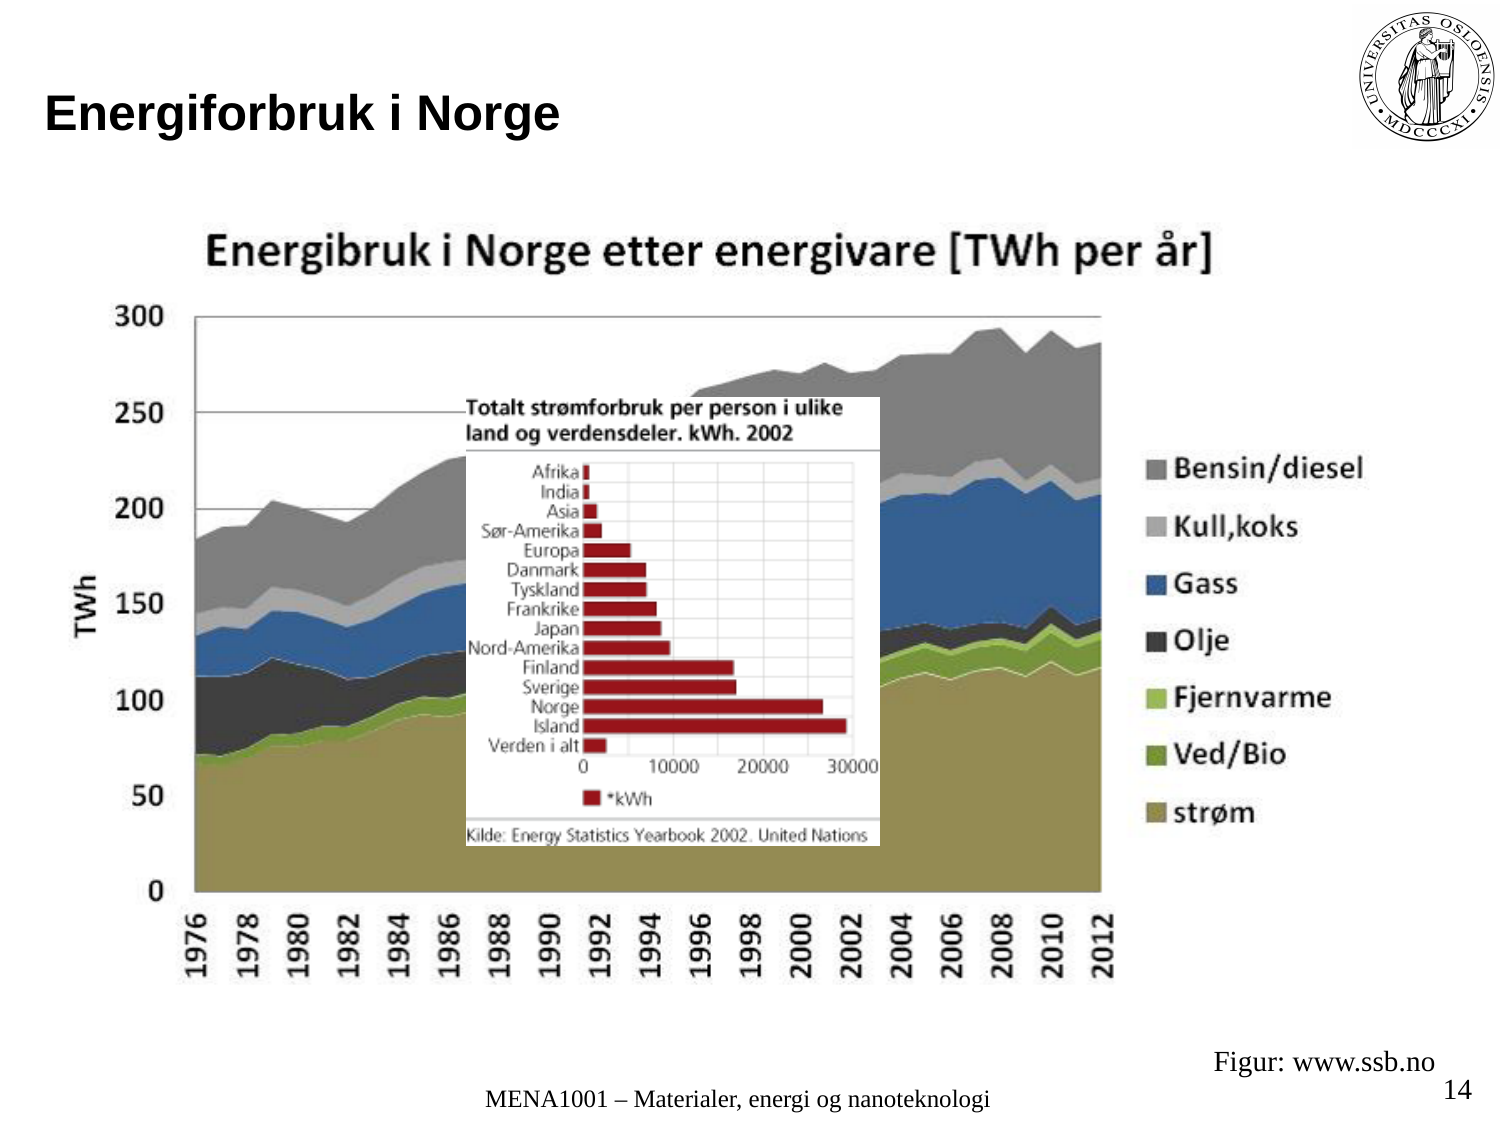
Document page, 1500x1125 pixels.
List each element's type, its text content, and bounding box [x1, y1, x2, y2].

footer MENA1001 – Materialer, energi og nanoteknologi [466, 1074, 1011, 1125]
picture [29, 195, 1393, 1000]
picture [1352, 4, 1500, 149]
text_box Figur: www.ssb.no [1198, 1034, 1469, 1085]
title Energiforbruk i Norge [29, 18, 904, 195]
slide_number 14 [1349, 1062, 1488, 1113]
